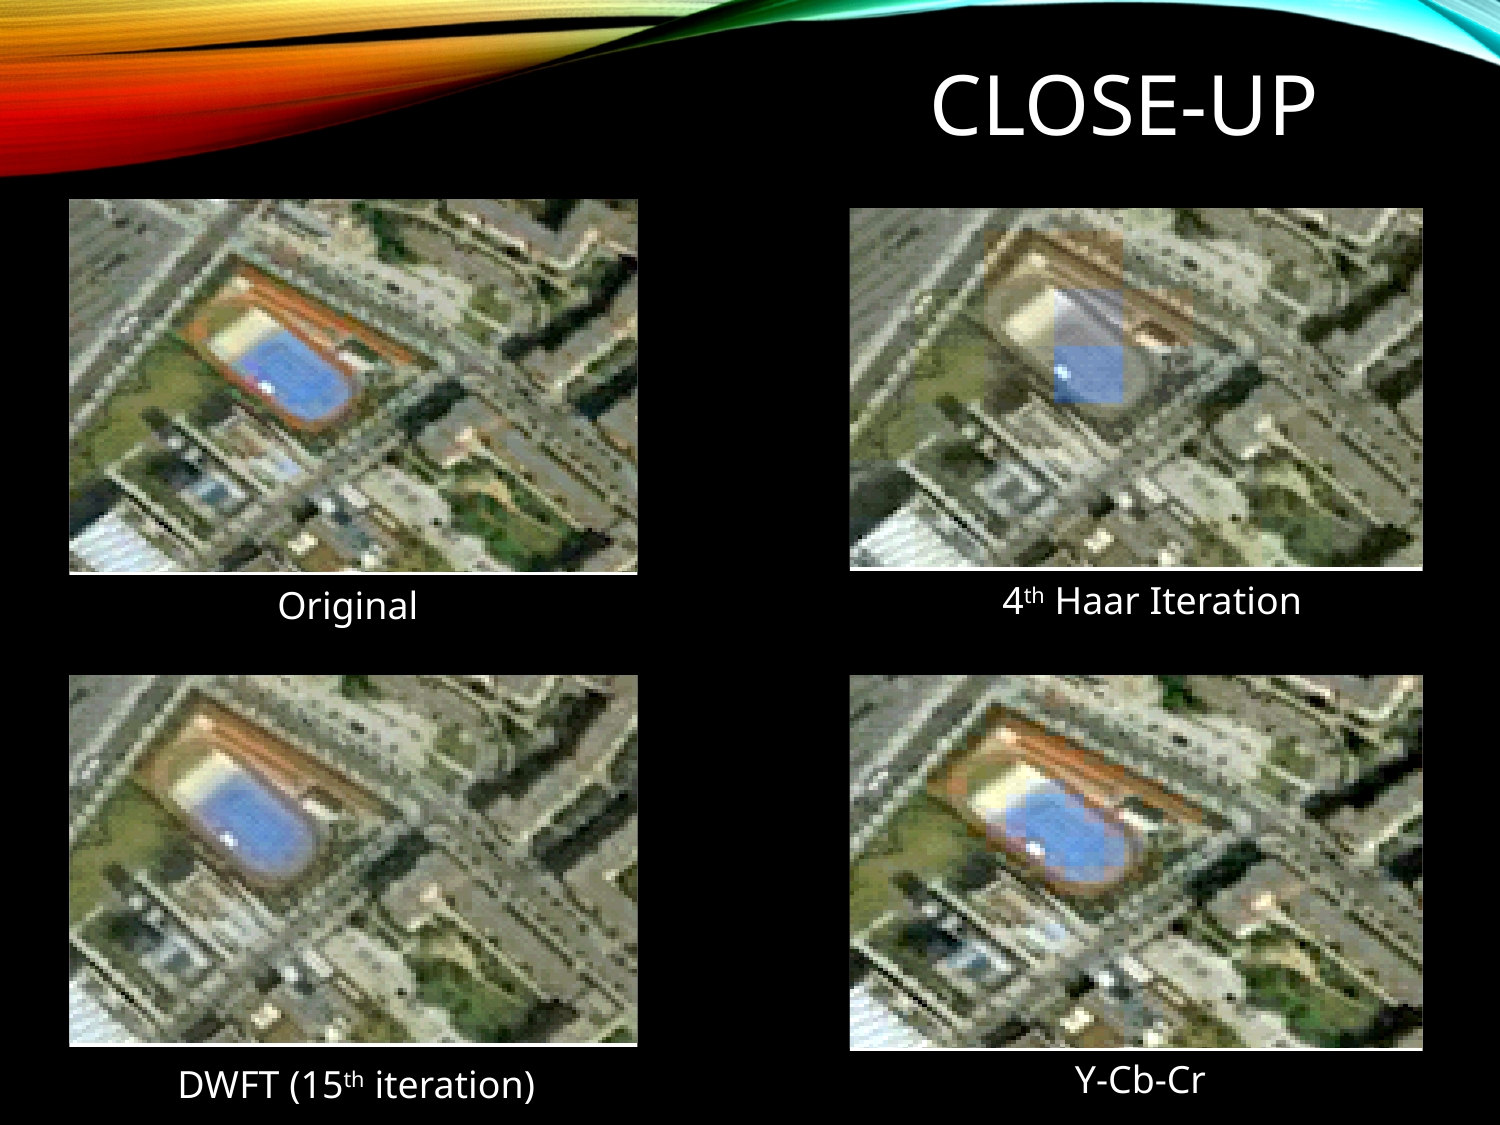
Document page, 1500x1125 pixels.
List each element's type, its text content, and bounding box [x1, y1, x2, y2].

picture [0, 0, 1500, 178]
text_box DWFT (15th iteration) [162, 1053, 613, 1114]
picture [849, 208, 1423, 576]
text_box Y-Cb-Cr [1060, 1052, 1423, 1109]
picture [849, 674, 1423, 1052]
title Close-up [900, 2, 1334, 208]
picture [69, 674, 638, 1052]
picture [69, 199, 638, 576]
text_box 4th Haar Iteration [987, 576, 1350, 630]
text_box Original [262, 576, 625, 635]
